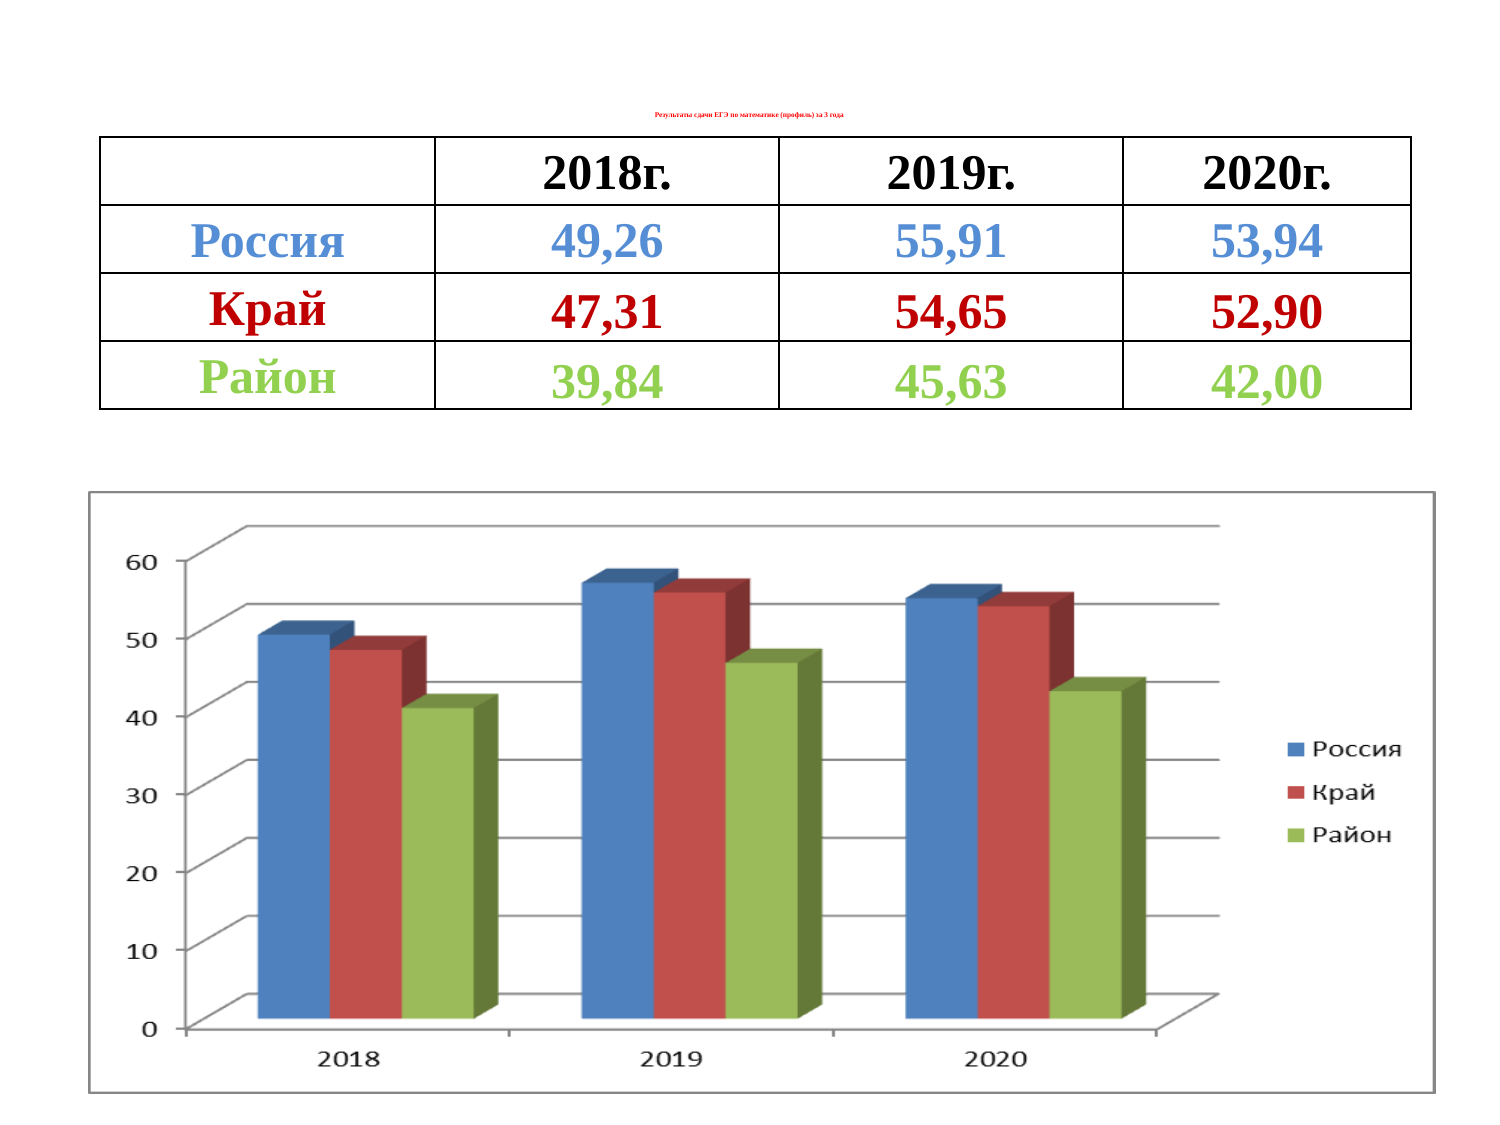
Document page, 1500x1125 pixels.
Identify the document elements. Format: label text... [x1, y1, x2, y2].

table_cell 54,65 [780, 274, 1122, 340]
title Результаты сдачи ЕГЭ по математике (профиль) за 3 года [75, 101, 1425, 138]
picture [88, 491, 1436, 1095]
table_cell Край [101, 274, 434, 340]
table_cell 39,84 [436, 342, 778, 408]
table_header 2020г. [1124, 138, 1410, 204]
table_cell 52,90 [1124, 274, 1410, 340]
table_cell 45,63 [780, 342, 1122, 408]
table_header [101, 138, 434, 204]
table_cell Район [101, 342, 434, 408]
table_cell Россия [101, 206, 434, 272]
table_header 2018г. [436, 138, 778, 204]
table_cell 53,94 [1124, 206, 1410, 272]
table_cell 42,00 [1124, 342, 1410, 408]
table_cell 49,26 [436, 206, 778, 272]
table_header 2019г. [780, 138, 1122, 204]
table_cell 55,91 [780, 206, 1122, 272]
table_cell 47,31 [436, 274, 778, 340]
